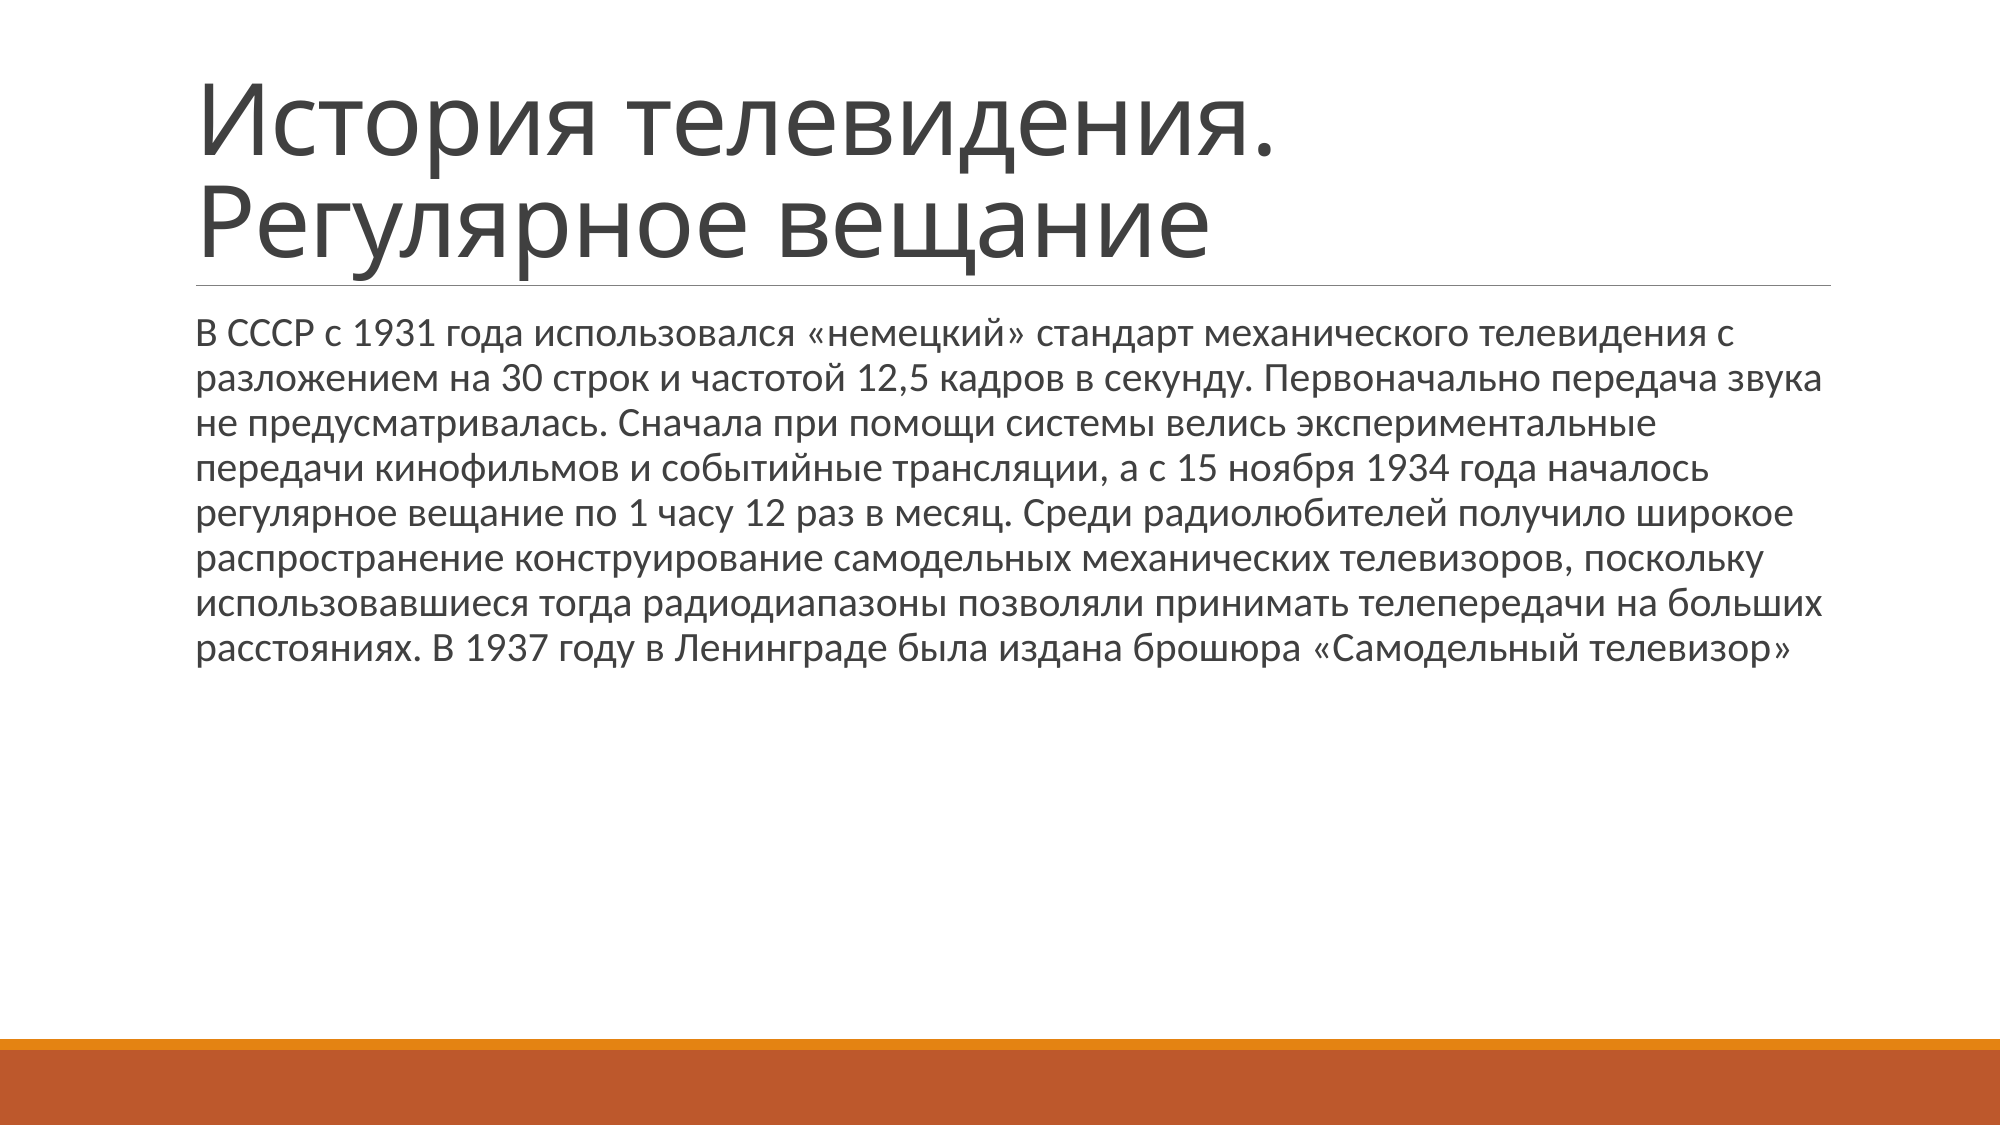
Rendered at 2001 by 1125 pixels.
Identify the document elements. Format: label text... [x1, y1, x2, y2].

title История телевидения. Регулярное вещание [180, 47, 1830, 285]
list В СССР с 1931 года использовался «немецкий» стандарт механического телевидения с разложением на 30 строк и частотой 12,5 кадров в секунду. Первоначально передача звука не предусматривалась. Сначала при помощи системы велись экспериментальные передачи кинофильмов и событийные трансляции, а с 15 ноября 1934 года началось регулярное вещание по 1 часу 12 раз в месяц. Среди радиолюбителей получило широкое распространение конструирование самодельных механических телевизоров, поскольку использовавшиеся тогда радиодиапазоны позволяли принимать телепередачи на больших расстояниях. В 1937 году в Ленинграде была издана брошюра «Самодельный телевизор» [180, 302, 1830, 963]
